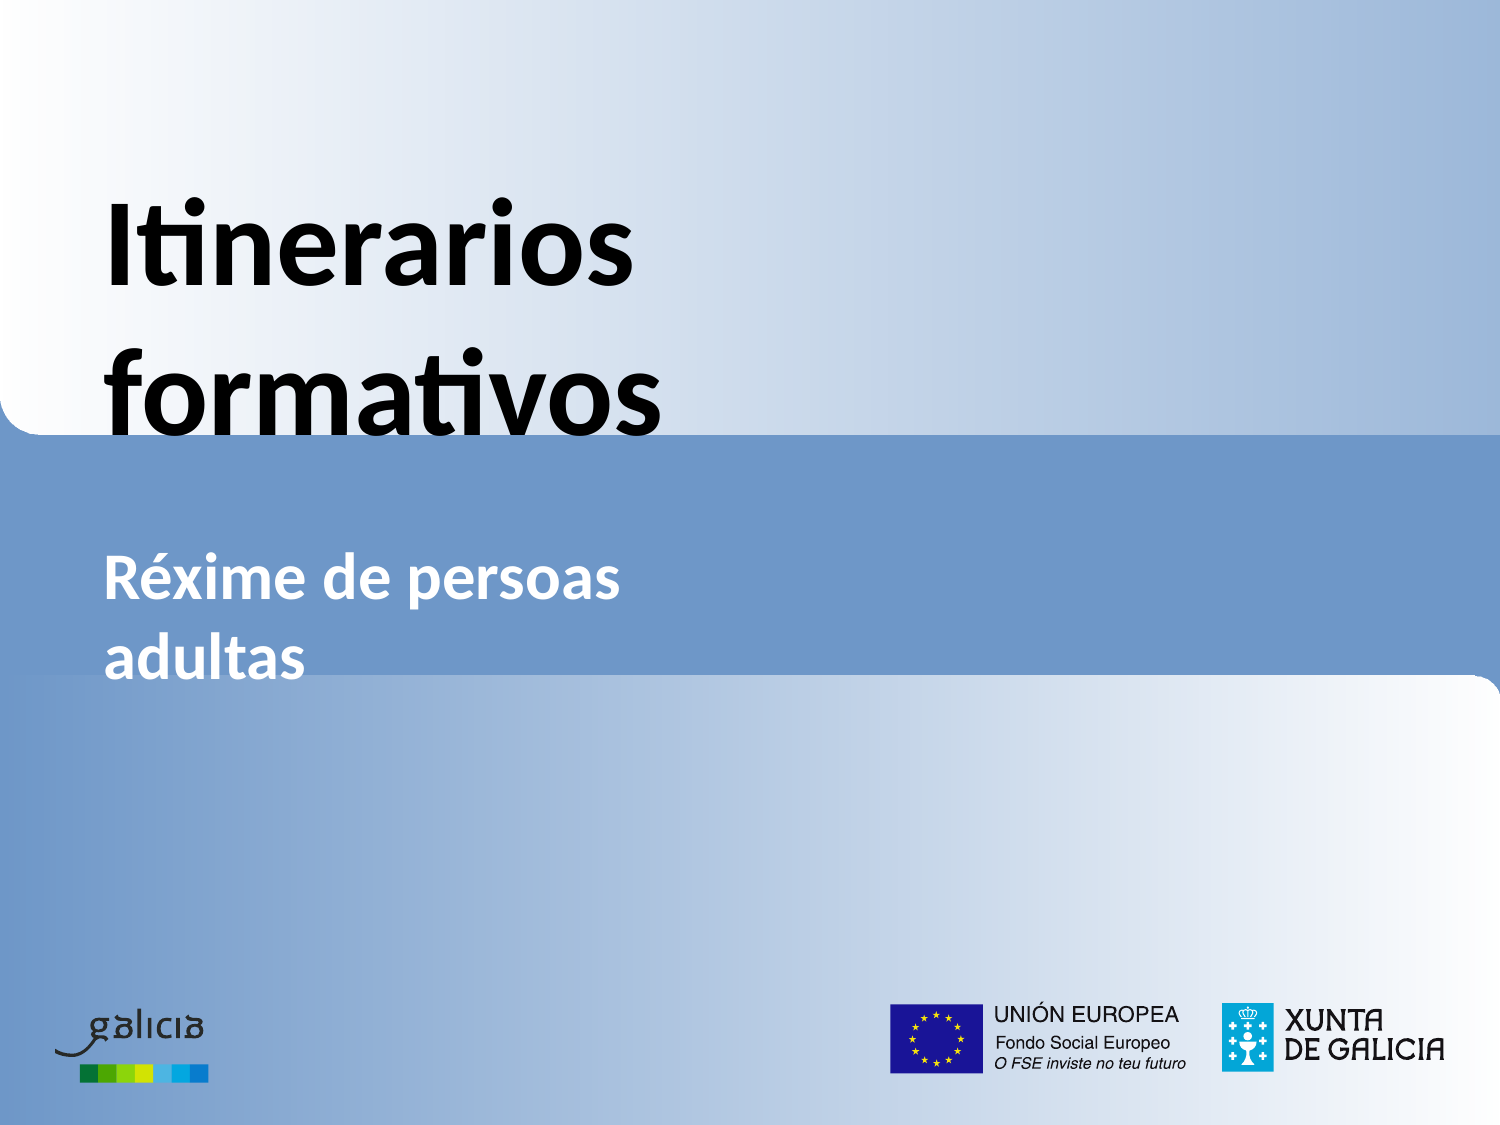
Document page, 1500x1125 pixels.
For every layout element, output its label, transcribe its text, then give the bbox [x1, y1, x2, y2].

title Itinerarios formativos [88, 79, 834, 469]
subtitle Réxime de persoas adultas [88, 524, 834, 813]
